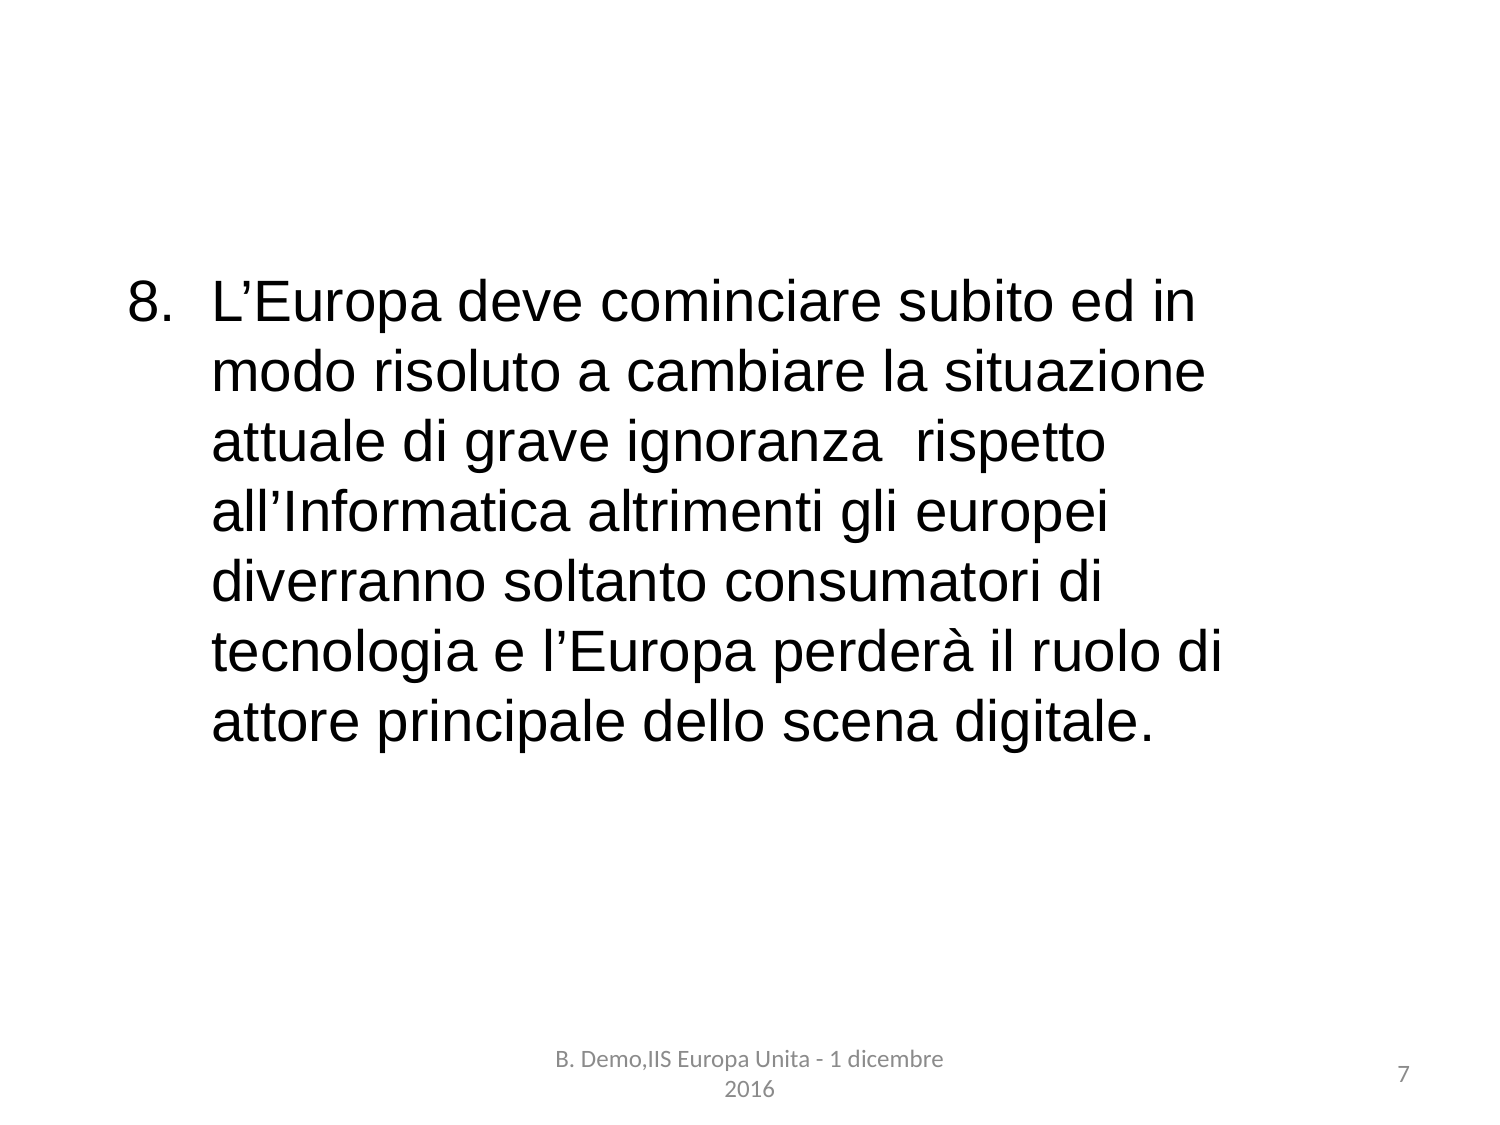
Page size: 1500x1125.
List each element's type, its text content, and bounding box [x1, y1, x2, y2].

text_box L’Europa deve cominciare subito ed in modo risoluto a cambiare la situazione attuale di grave ignoranza rispetto all’Informatica altrimenti gli europei diverranno soltanto consumatori di tecnologia e l’Europa perderà il ruolo di attore principale dello scena digitale. [112, 255, 1317, 761]
footer B. Demo,IIS Europa Unita - 1 dicembre 2016 [512, 1042, 988, 1103]
slide_number 7 [1074, 1042, 1425, 1103]
